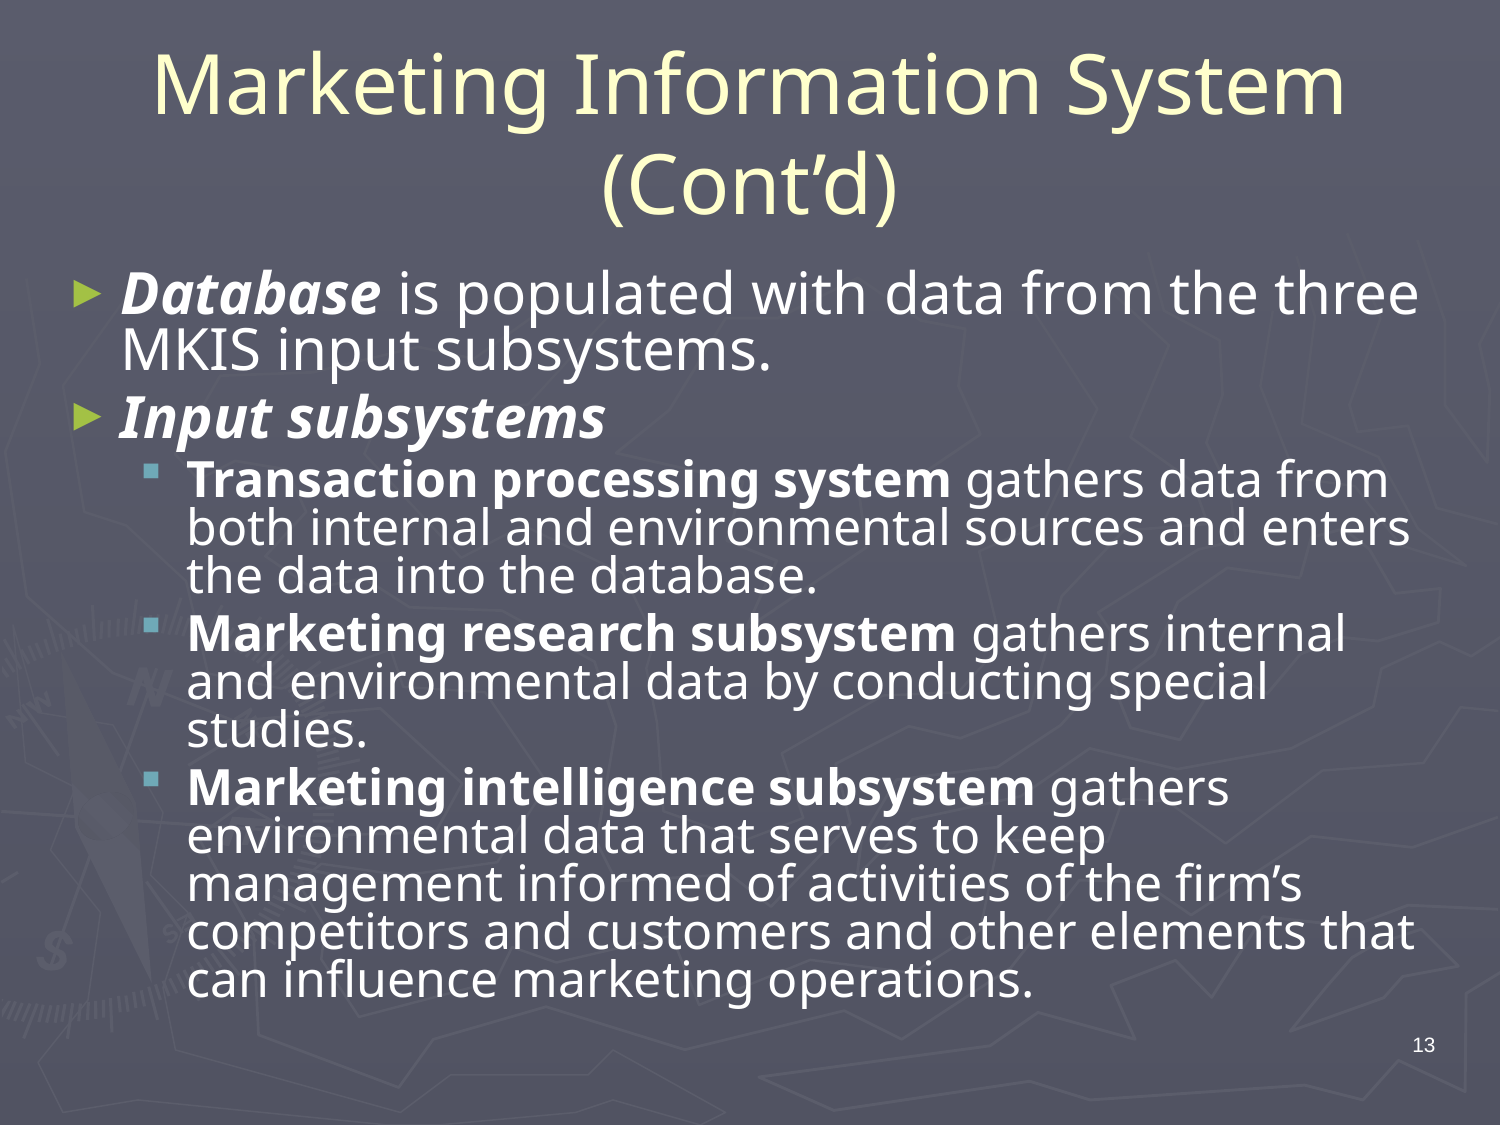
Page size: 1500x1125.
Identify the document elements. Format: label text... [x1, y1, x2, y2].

title Marketing Information System (Cont’d) [49, 37, 1451, 226]
slide_number 13 [1074, 1024, 1451, 1103]
list Database is populated with data from the three MKIS input subsystems. Input subsystems Transaction processing system gathers data from both internal and environmental sources and enters the data into the database. Marketing research subsystem gathers internal and environmental data by conducting special studies. Marketing intelligence subsystem gathers environmental data that serves to keep management informed of activities of the firm’s competitors and customers and other elements that can influence marketing operations. [49, 262, 1451, 1001]
